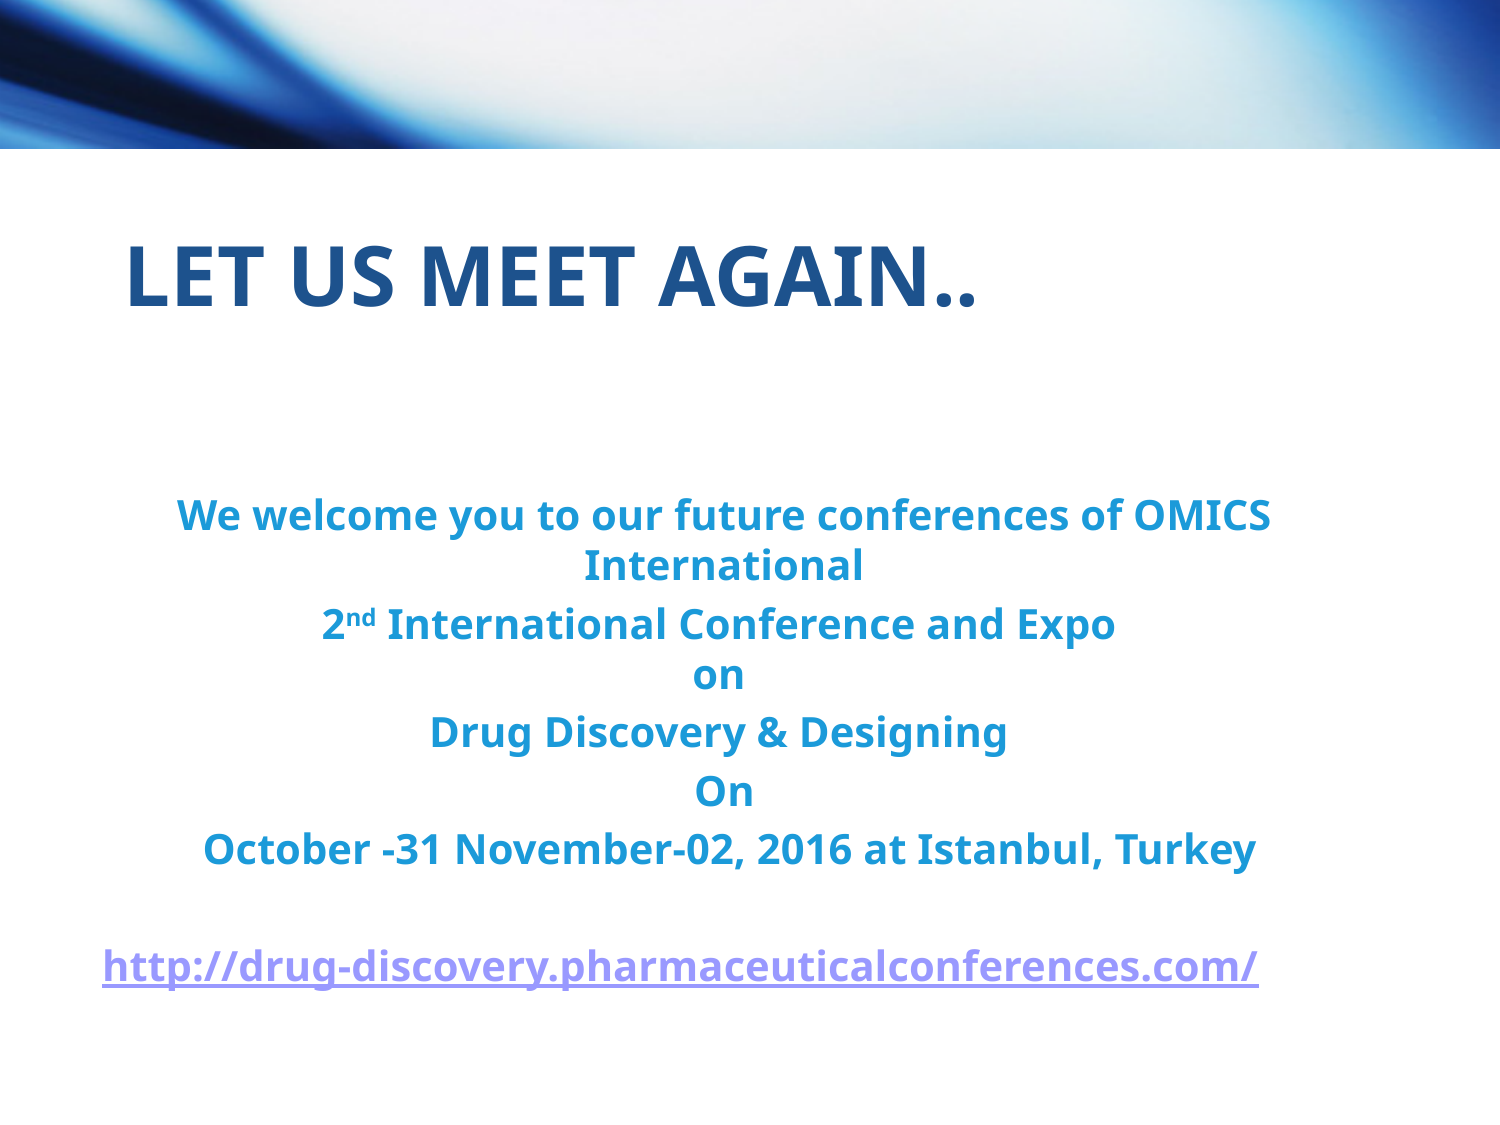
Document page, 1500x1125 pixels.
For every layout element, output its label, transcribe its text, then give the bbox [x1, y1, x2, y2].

list We welcome you to our future conferences of OMICS International 2nd International Conference and Expo on Drug Discovery & Designing On October -31 November-02, 2016 at Istanbul, Turkey http://drug-discovery.pharmaceuticalconferences.com/ [86, 443, 1362, 1063]
picture [0, 0, 1500, 149]
title Let us meet again.. [86, 216, 1362, 350]
